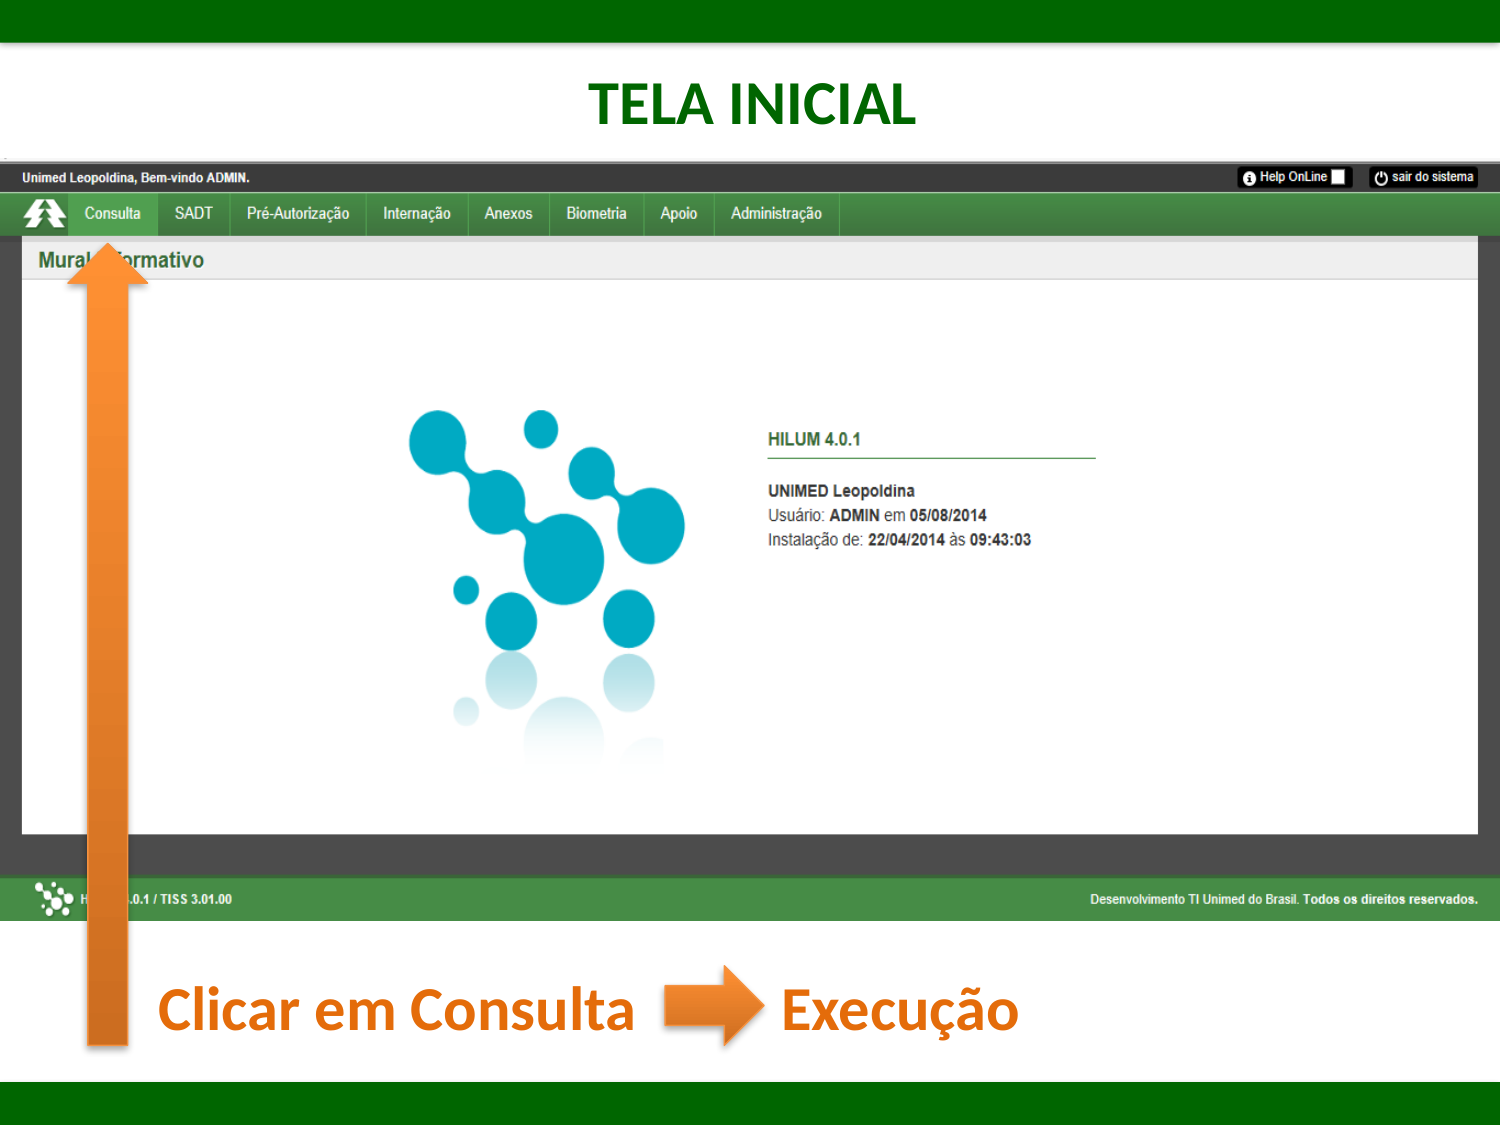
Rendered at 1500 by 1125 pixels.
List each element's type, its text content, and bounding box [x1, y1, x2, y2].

text_box [0, 1082, 1500, 1125]
picture [0, 158, 1500, 921]
text_box [664, 965, 765, 1047]
text_box Execução [766, 960, 1036, 1050]
text_box TELA INICIAL [574, 54, 933, 145]
text_box Clicar em Consulta [143, 960, 666, 1051]
text_box [0, 0, 1500, 43]
text_box [87, 929, 129, 1047]
